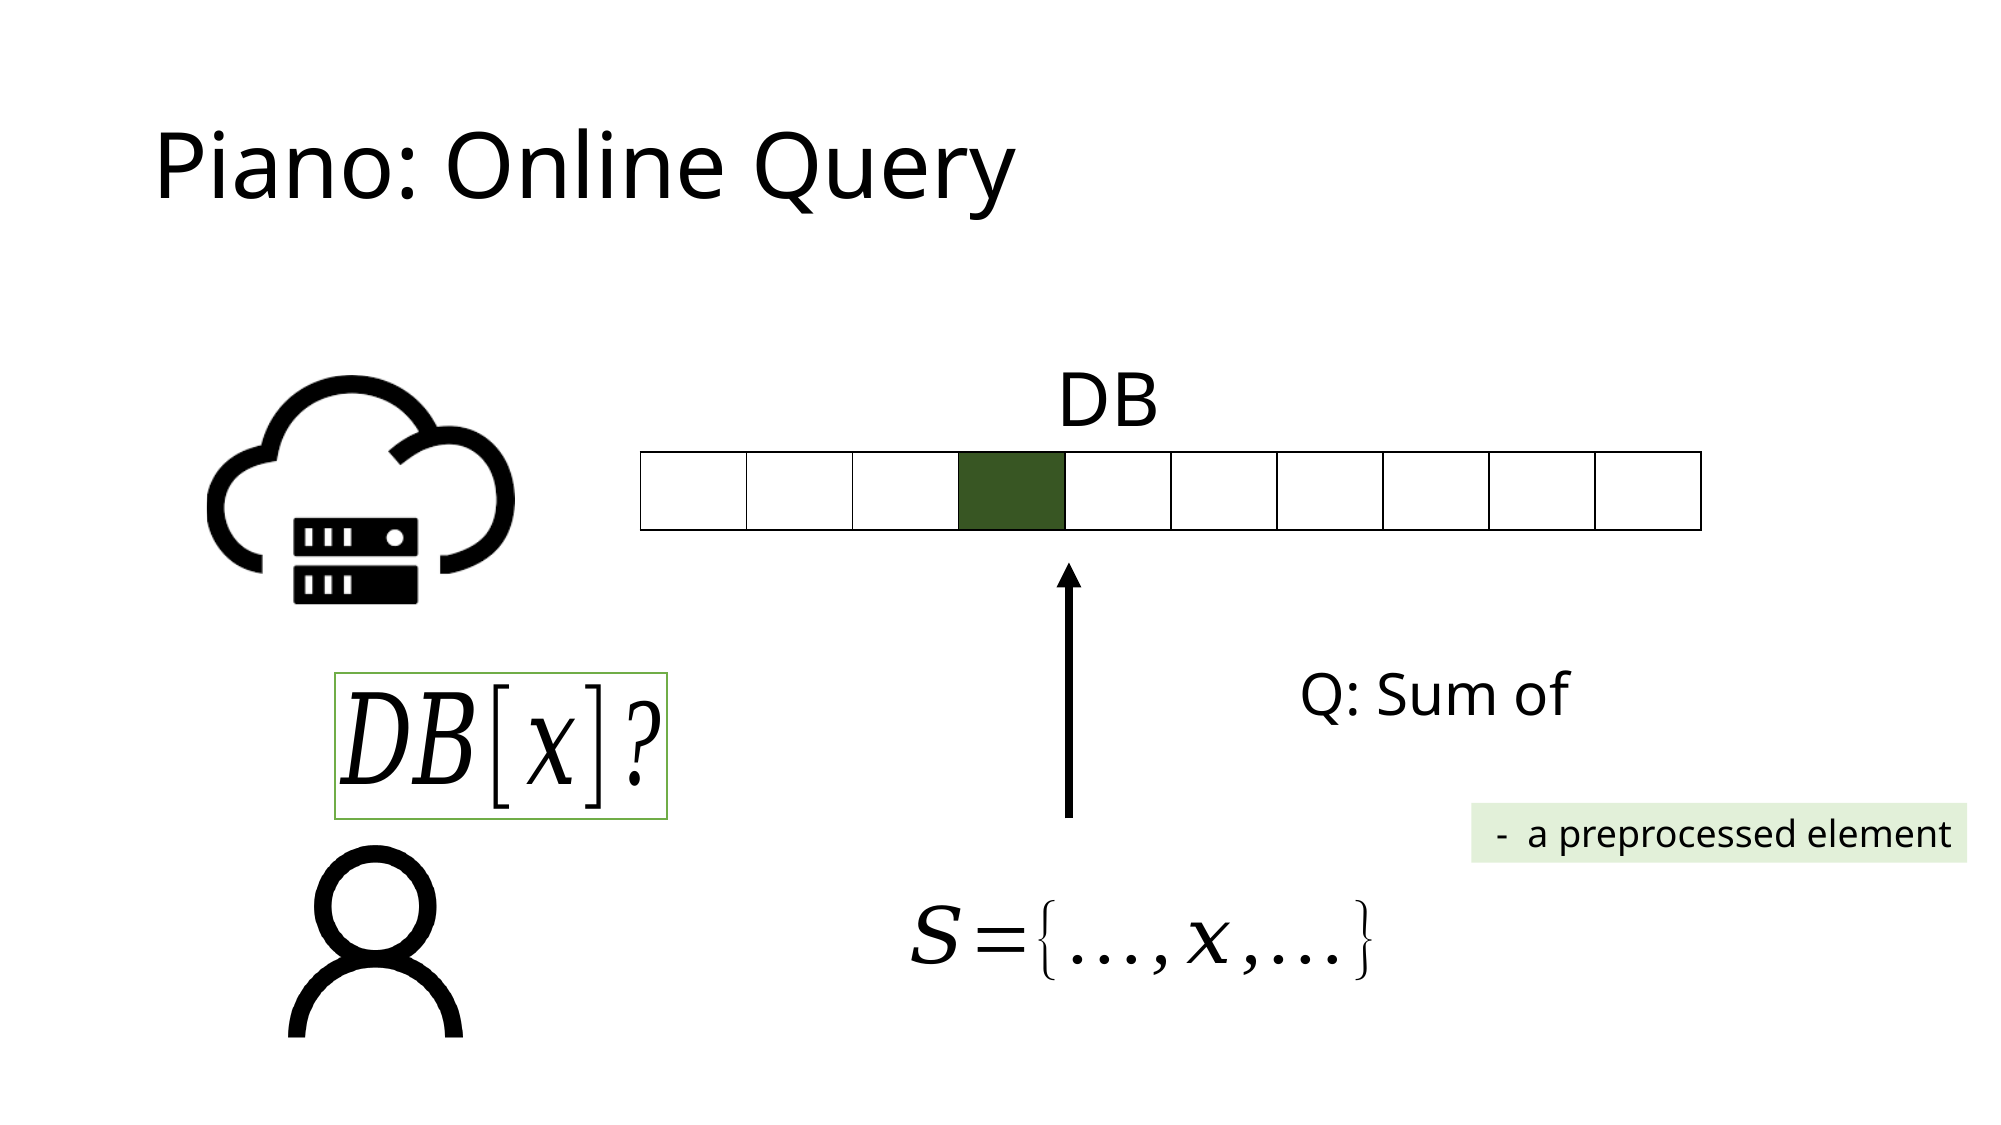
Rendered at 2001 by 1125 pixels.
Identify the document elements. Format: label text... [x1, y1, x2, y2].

text_box DB [1042, 343, 1176, 449]
table_header [641, 453, 746, 529]
picture [235, 801, 515, 1081]
table_header [1596, 453, 1700, 529]
picture [206, 375, 515, 608]
table_header [853, 453, 958, 529]
table_header [747, 453, 852, 529]
table_header [1278, 453, 1382, 529]
table_header [1066, 453, 1170, 529]
table_header [1172, 453, 1276, 529]
table_header [1490, 453, 1594, 529]
table_header [1384, 453, 1488, 529]
table_header [959, 453, 1064, 529]
title Piano: Online Query [137, 59, 1863, 278]
